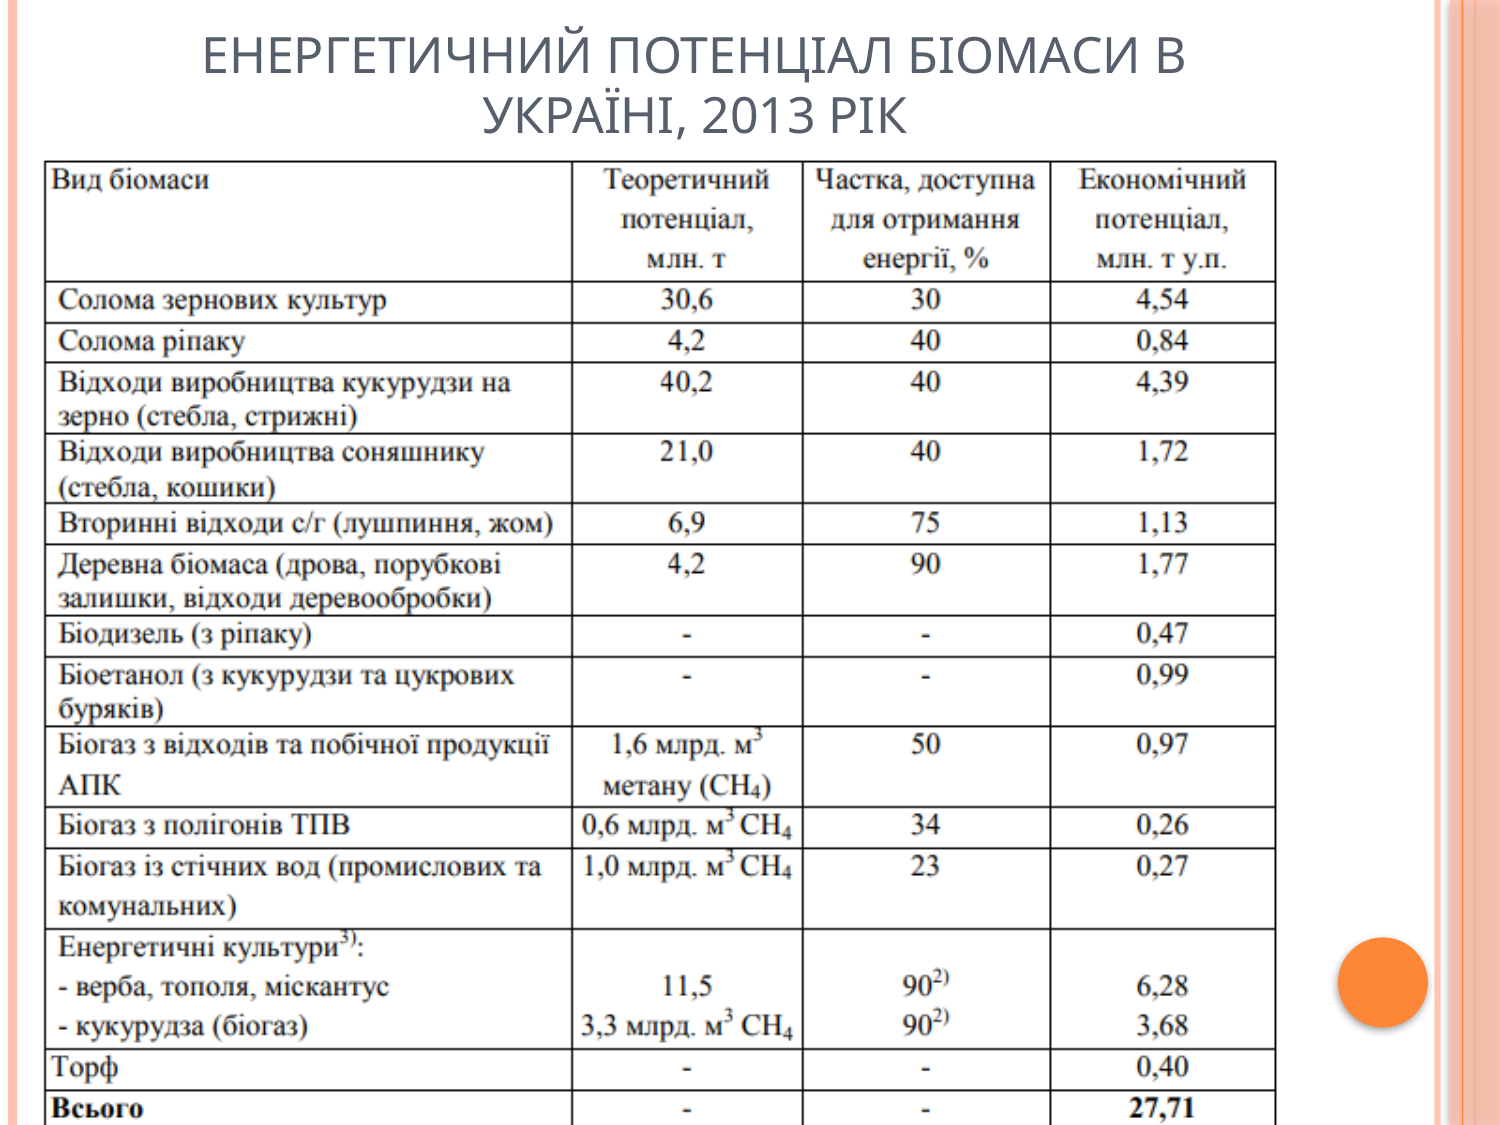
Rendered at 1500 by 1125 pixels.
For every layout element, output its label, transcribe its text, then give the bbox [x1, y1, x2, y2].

picture [34, 154, 1302, 1125]
title Енергетичний потенціал біомаси в Україні, 2013 рік [82, 0, 1307, 151]
